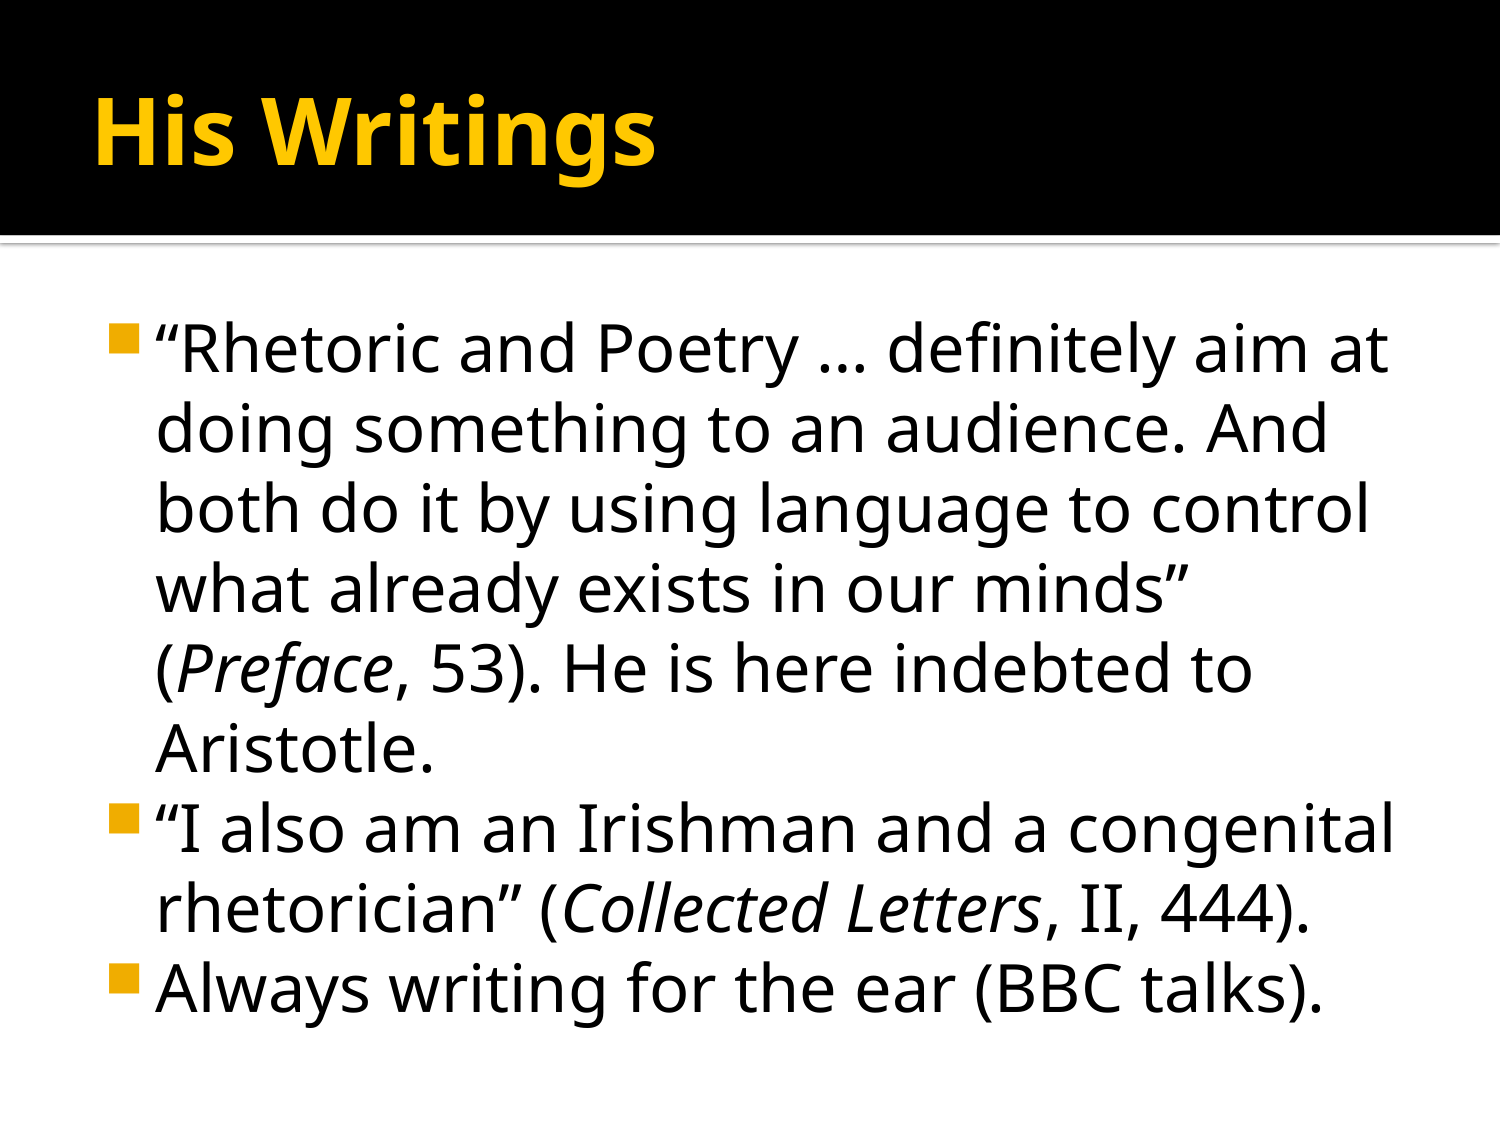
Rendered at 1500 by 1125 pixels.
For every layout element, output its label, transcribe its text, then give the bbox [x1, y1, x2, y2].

title His Writings [75, 24, 1425, 231]
list “Rhetoric and Poetry … definitely aim at doing something to an audience. And both do it by using language to control what already exists in our minds” (Preface, 53). He is here indebted to Aristotle. “I also am an Irishman and a congenital rhetorician” (Collected Letters, II, 444). Always writing for the ear (BBC talks). [74, 290, 1426, 1051]
